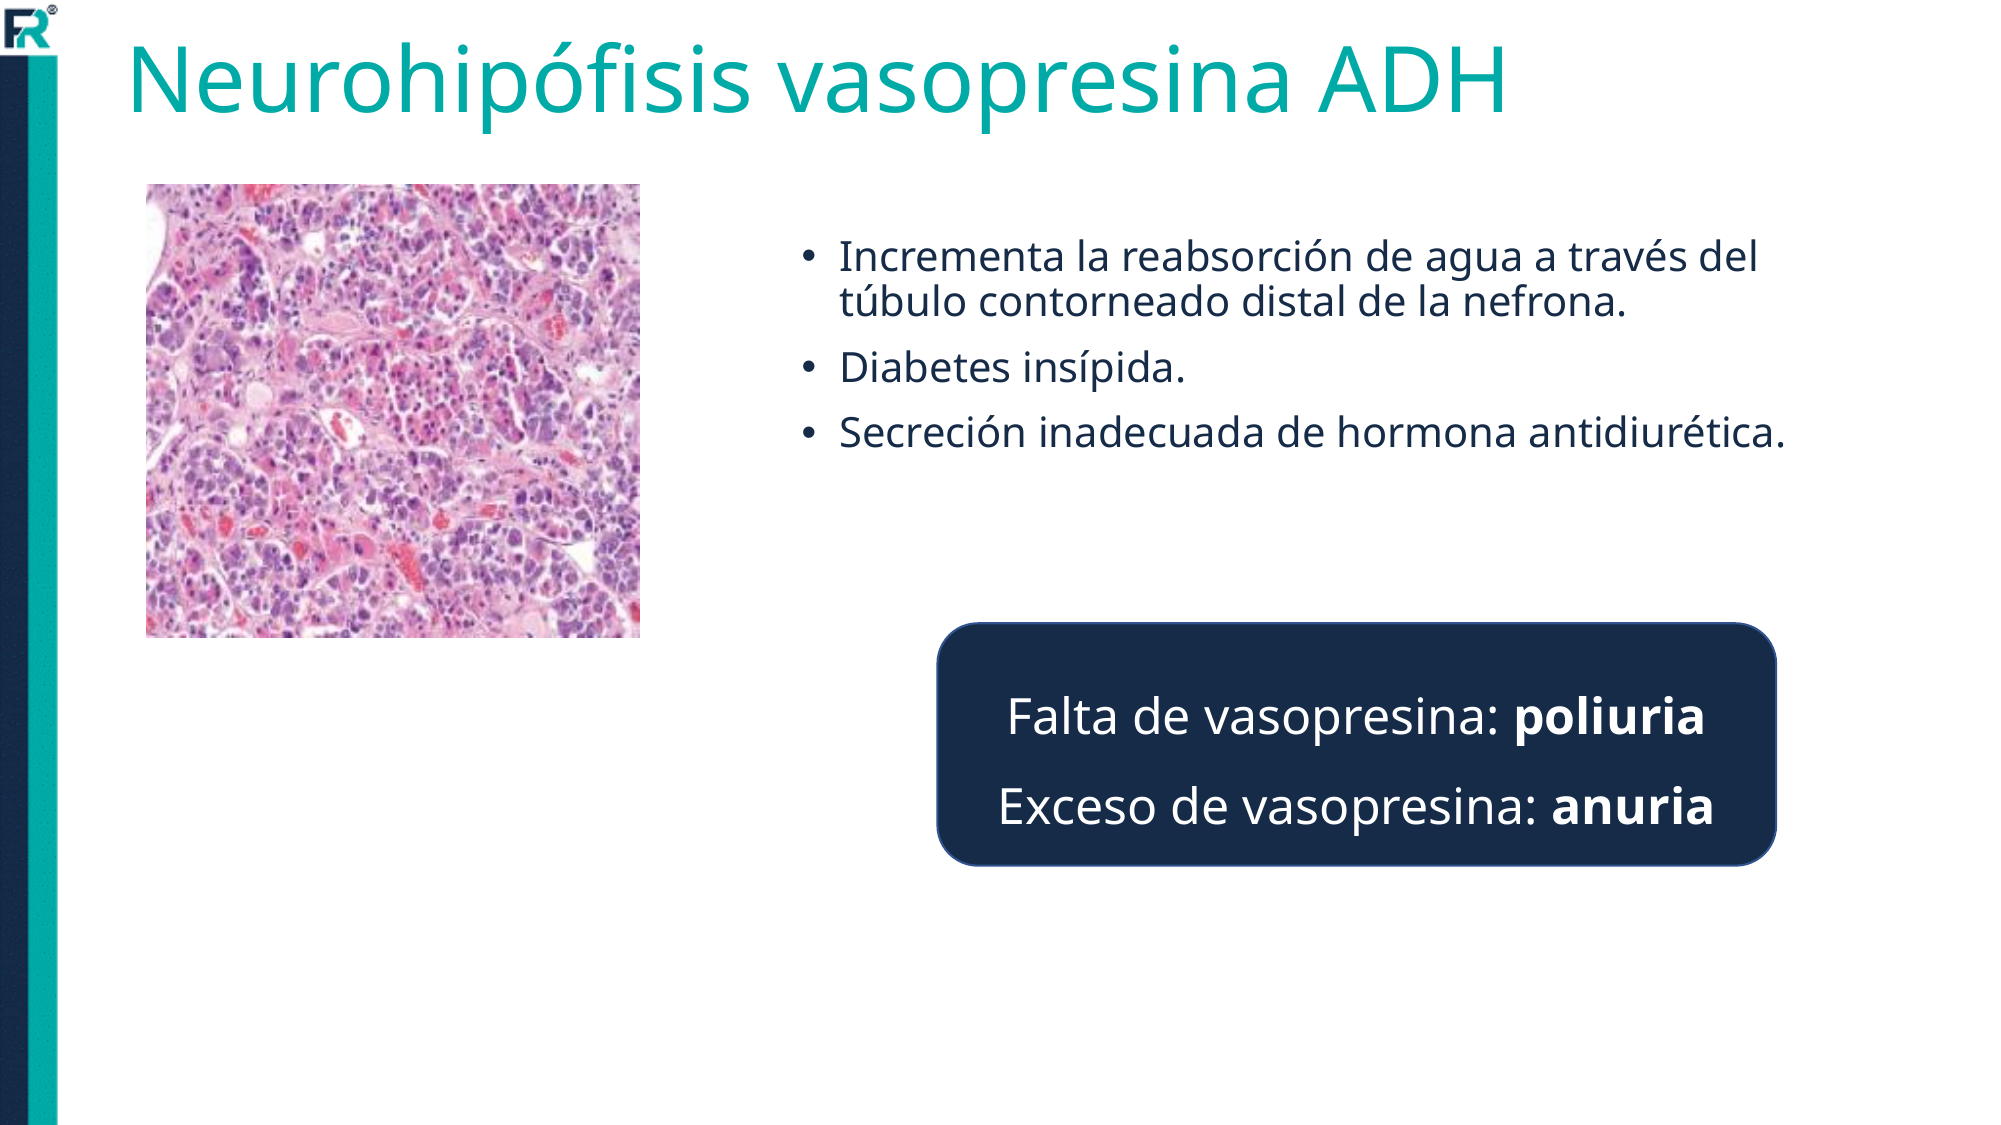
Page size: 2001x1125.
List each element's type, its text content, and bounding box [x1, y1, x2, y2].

text_box Falta de vasopresina: poliuria Exceso de vasopresina: anuria [937, 623, 1777, 866]
picture [0, 0, 2001, 1125]
list Incrementa la reabsorción de agua a través del túbulo contorneado distal de la nefrona. Diabetes insípida. Secreción inadecuada de hormona antidiurética. [786, 227, 1846, 971]
title Neurohipófisis vasopresina ADH [110, 0, 1694, 166]
